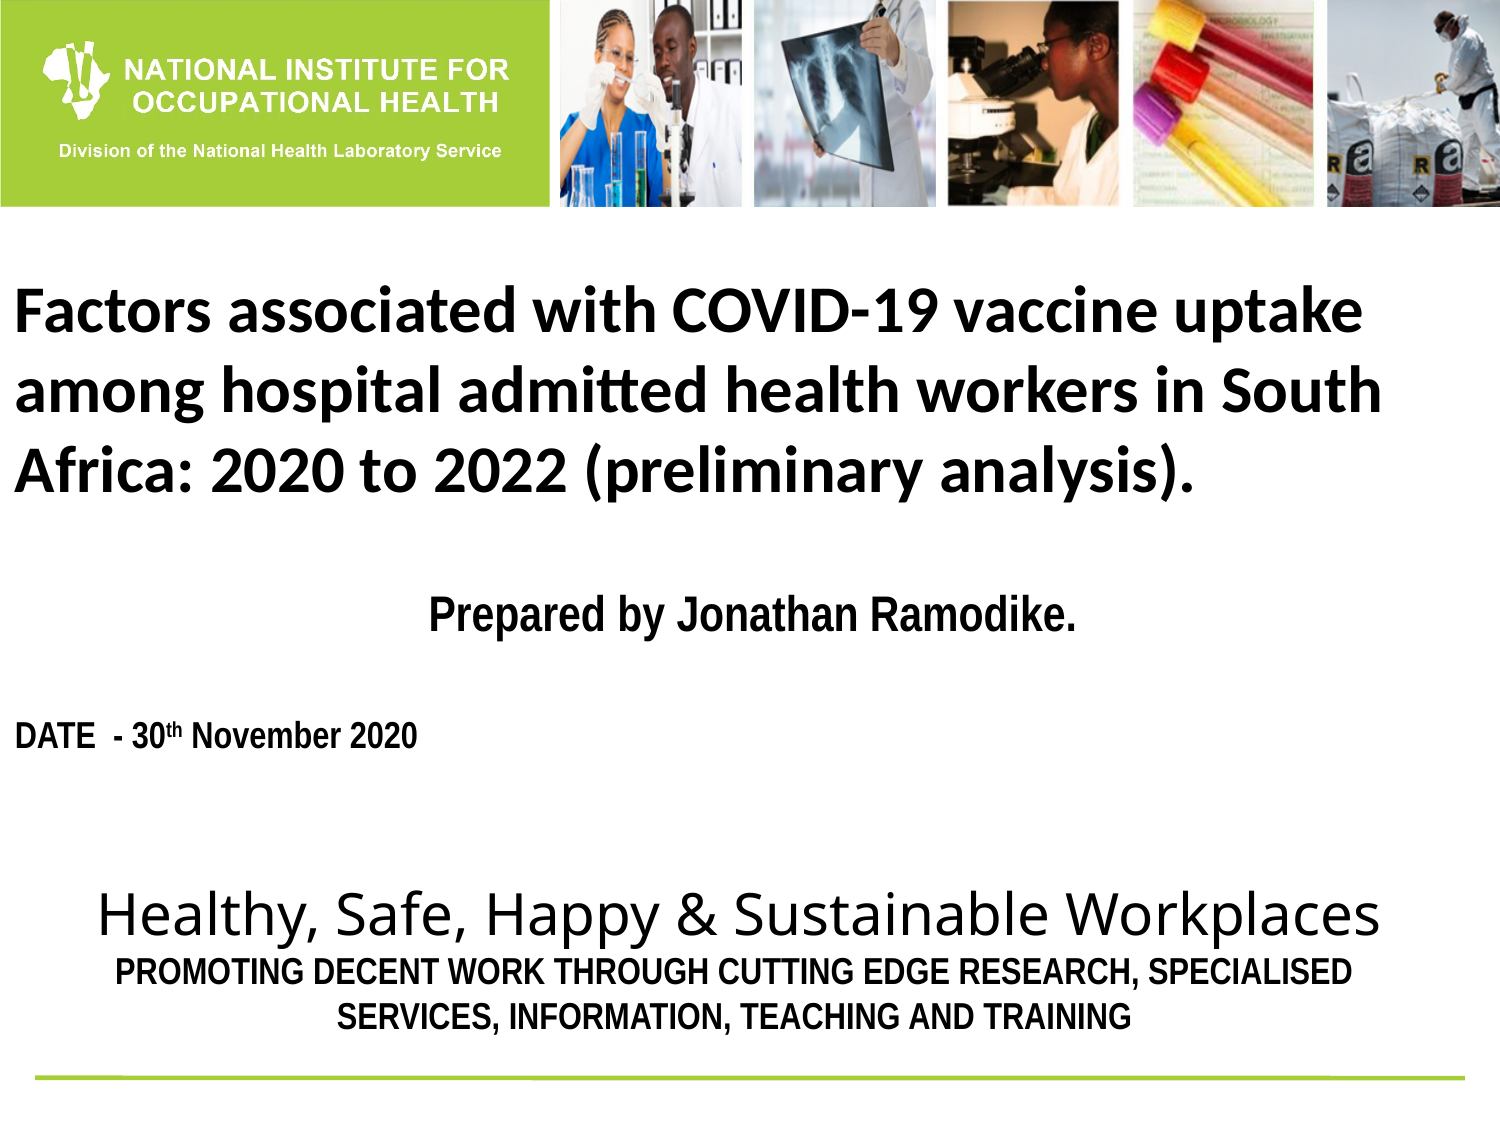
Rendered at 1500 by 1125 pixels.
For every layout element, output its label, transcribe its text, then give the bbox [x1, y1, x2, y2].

text_box Healthy, Safe, Happy & Sustainable Workplaces PROMOTING DECENT WORK THROUGH CUTTING EDGE RESEARCH, SPECIALISED SERVICES, INFORMATION, TEACHING AND TRAINING [74, 869, 1404, 1045]
text_box Factors associated with COVID-19 vaccine uptake among hospital admitted health workers in South Africa: 2020 to 2022 (preliminary analysis). Prepared by Jonathan Ramodike. DATE - 30th November 2020 [0, 258, 1500, 789]
picture [0, 0, 550, 208]
picture [560, 0, 1500, 208]
